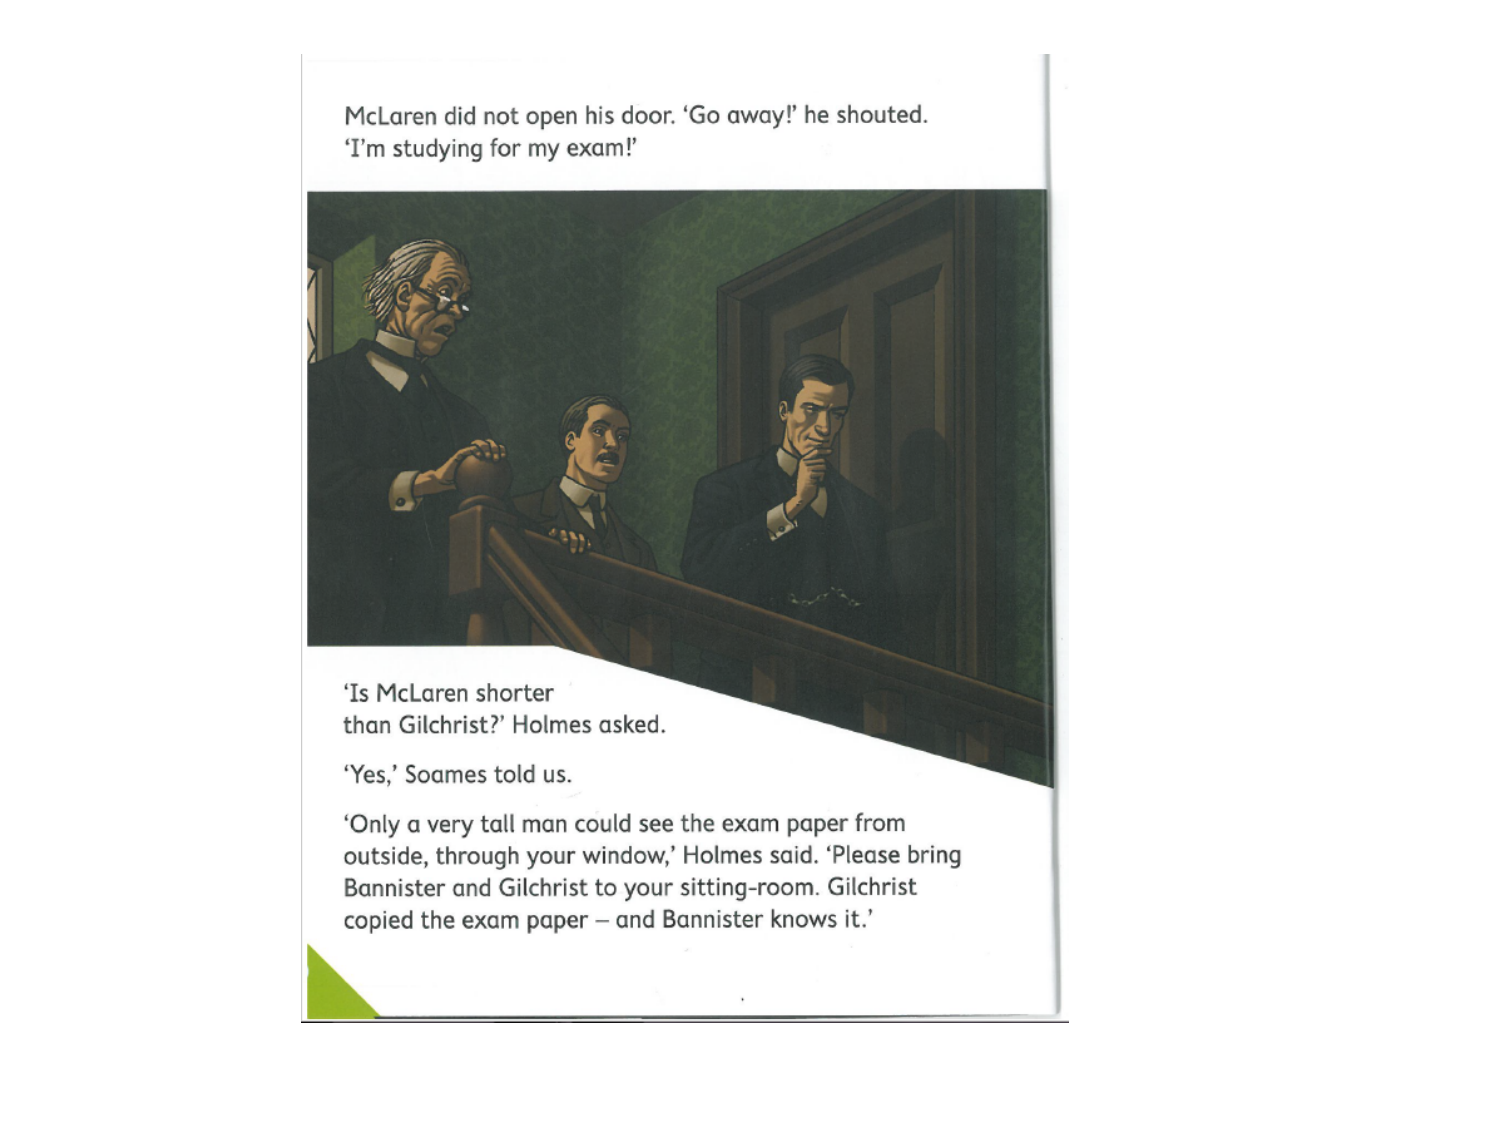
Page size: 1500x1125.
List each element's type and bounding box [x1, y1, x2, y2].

picture [300, 54, 1070, 1023]
